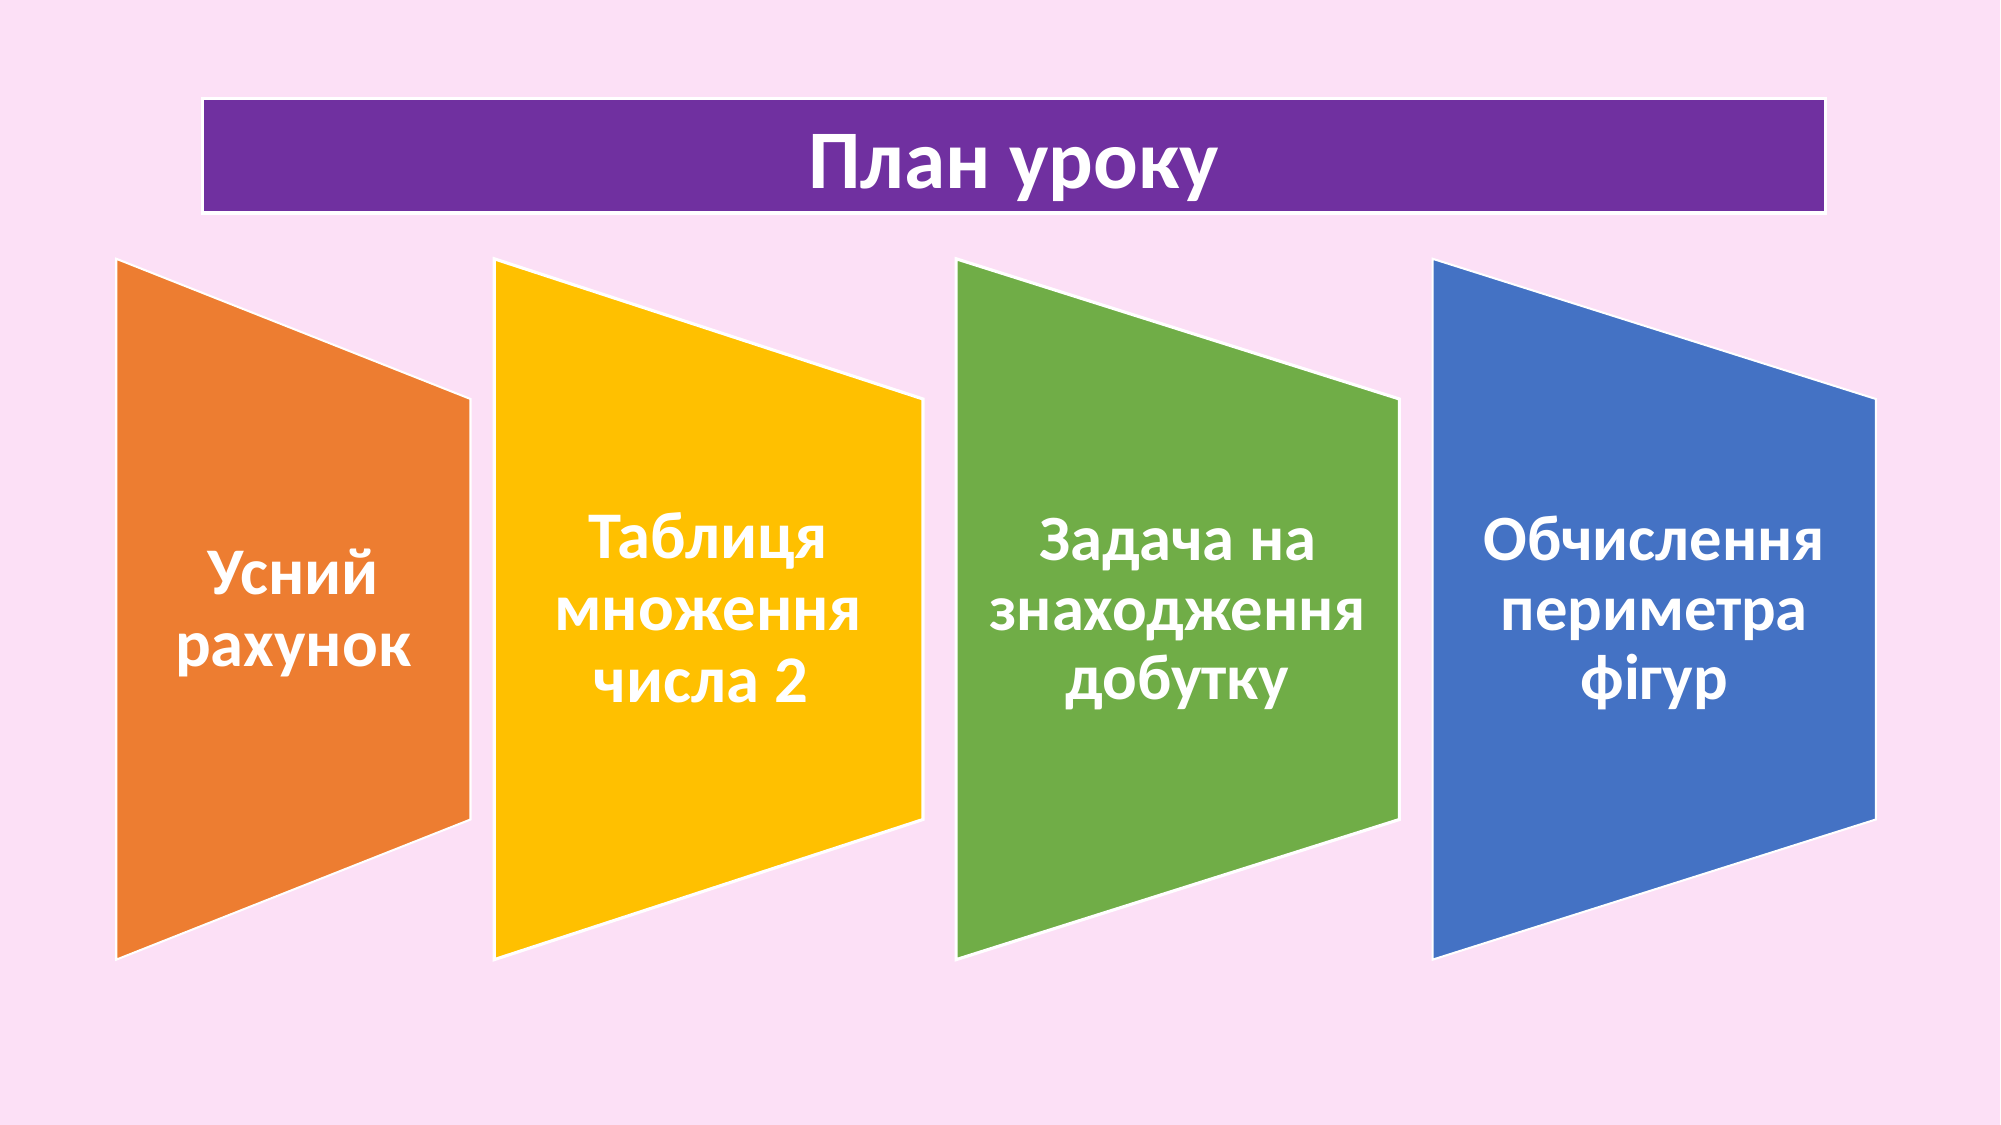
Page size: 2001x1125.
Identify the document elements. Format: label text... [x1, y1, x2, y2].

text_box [106, 258, 1876, 960]
text_box План уроку [201, 97, 1827, 215]
